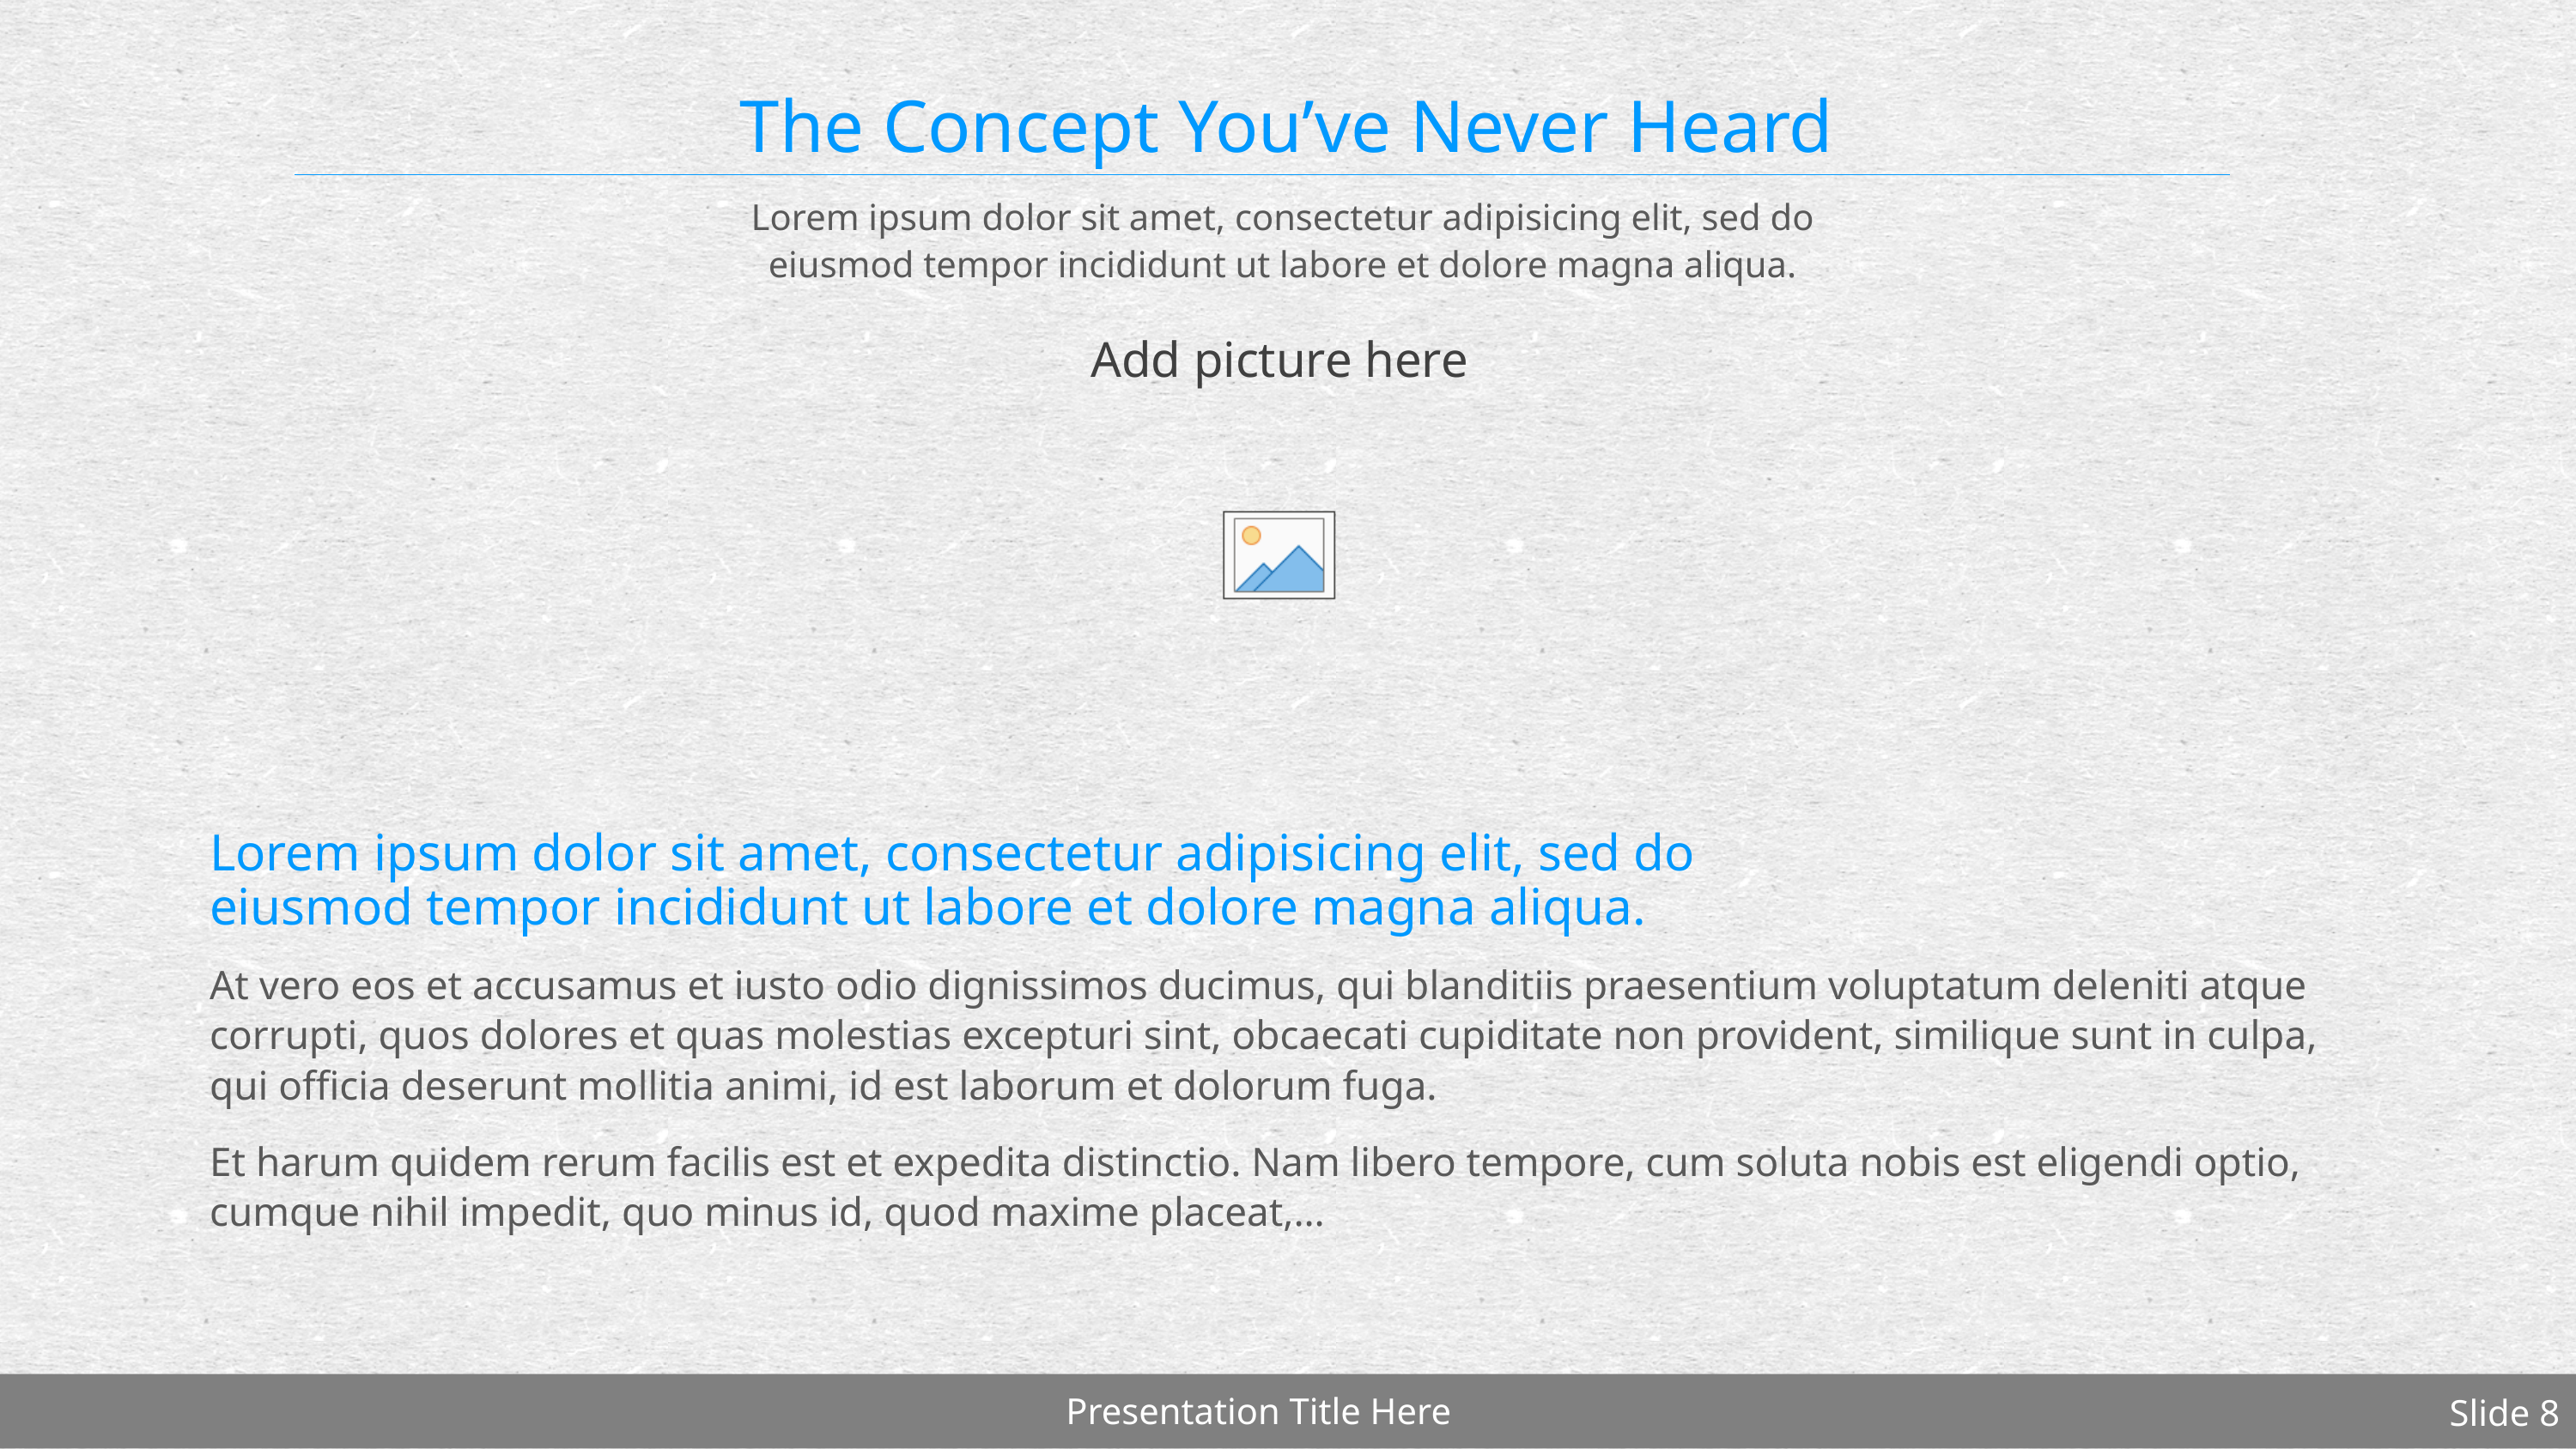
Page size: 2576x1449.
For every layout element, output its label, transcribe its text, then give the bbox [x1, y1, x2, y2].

subtitle Lorem ipsum dolor sit amet, consectetur adipisicing elit, sed do eiusmod tempor incididunt ut labore et dolore magna aliqua. [44, 184, 2530, 313]
title The Concept You’ve Never Heard [44, 65, 2530, 175]
list Lorem ipsum dolor sit amet, consectetur adipisicing elit, sed do eiusmod tempor incididunt ut labore et dolore magna aliqua. [197, 797, 2362, 943]
slide_number Slide 8 [1993, 1384, 2573, 1432]
list At vero eos et accusamus et iusto odio dignissimos ducimus, qui blanditiis praesentium voluptatum deleniti atque corrupti, quos dolores et quas molestias excepturi sint, obcaecati cupiditate non provident, similique sunt in culpa, qui officia deserunt mollitia animi, id est laborum et dolorum fuga. Et harum quidem rerum facilis est et expedita distinctio. Nam libero tempore, cum soluta nobis est eligendi optio, cumque nihil impedit, quo minus id, quod maxime placeat,… [197, 950, 2362, 1283]
footer Presentation Title Here [823, 1383, 1693, 1432]
picture [0, 0, 2576, 1373]
